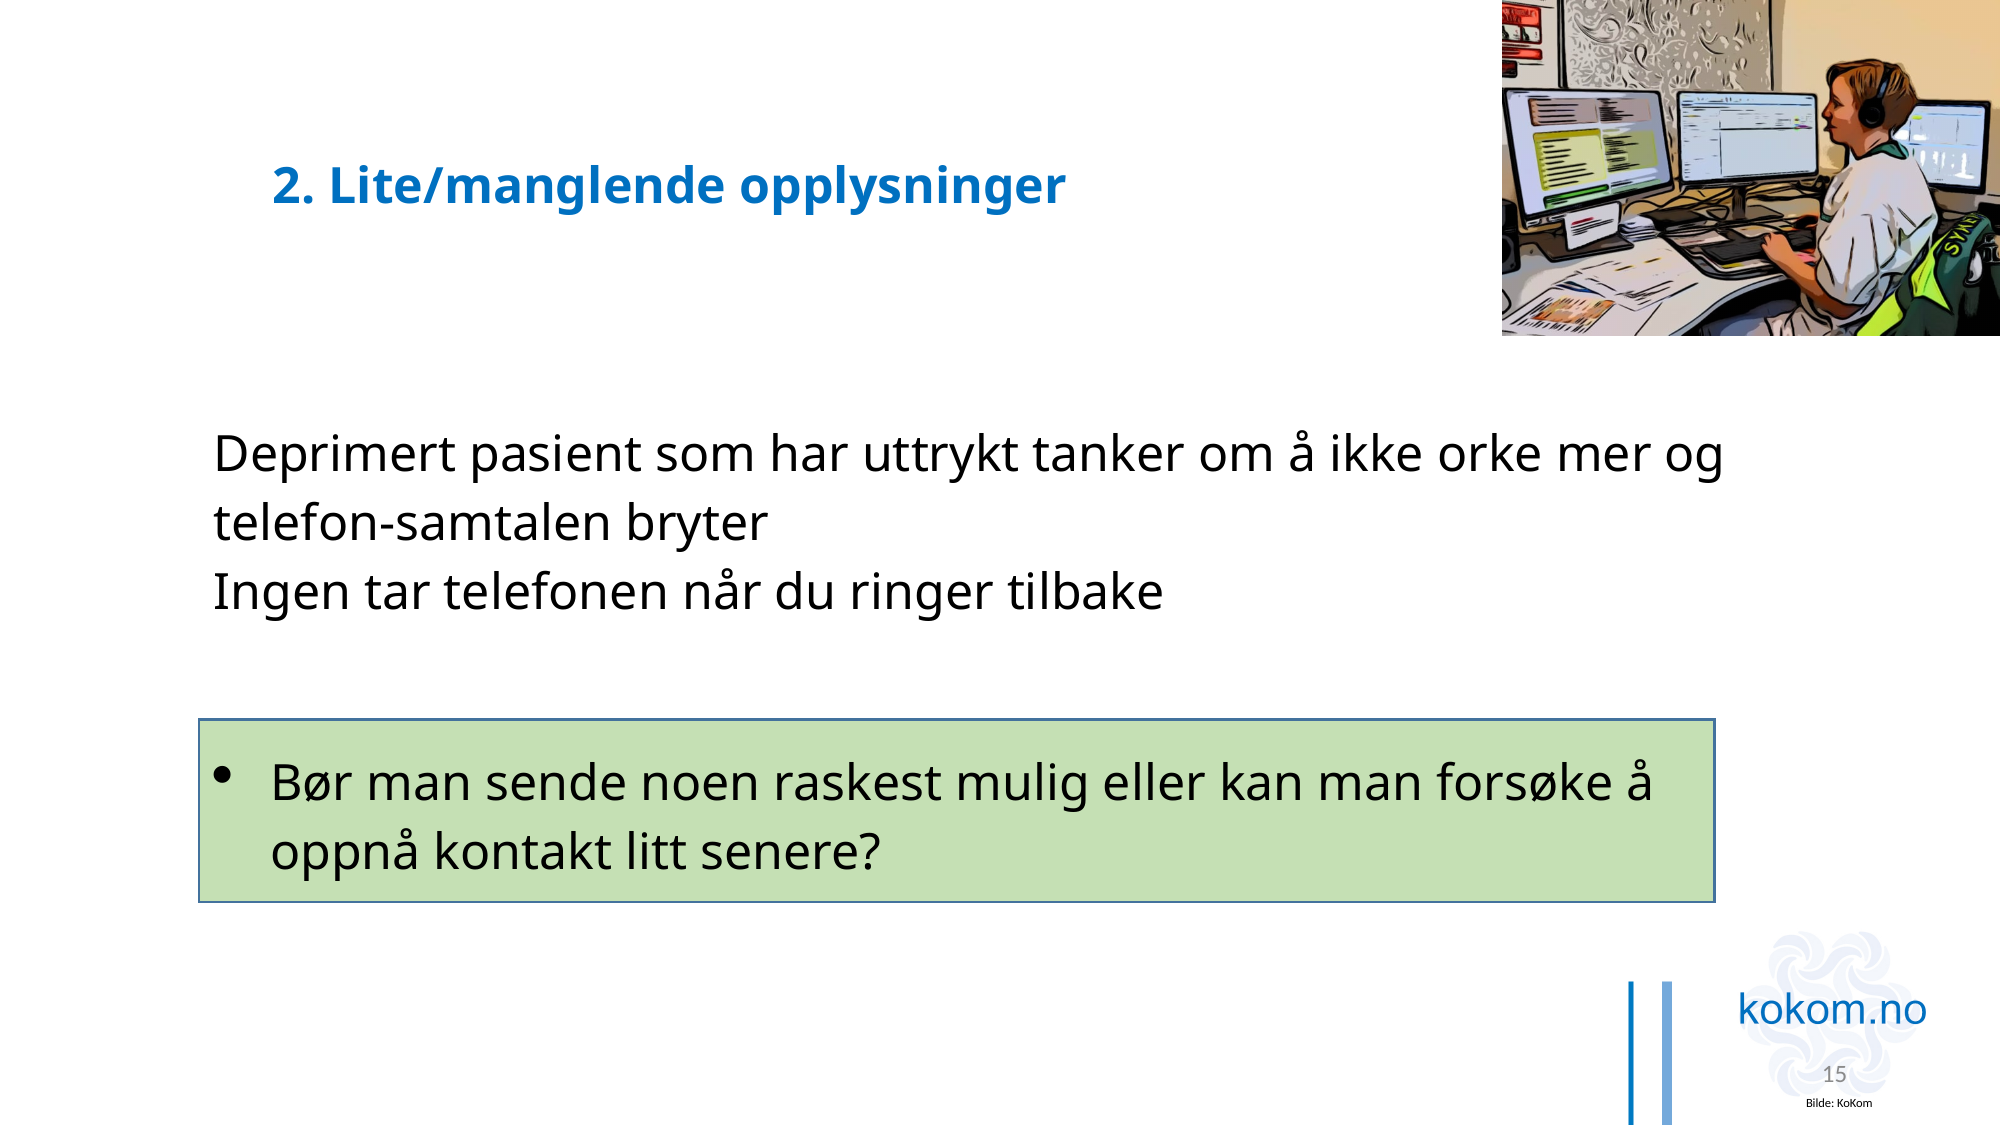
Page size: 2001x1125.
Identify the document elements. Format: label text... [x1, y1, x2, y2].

text_box 2. Lite/manglende opplysninger [258, 146, 1083, 222]
text_box Bilde: KoKom [1759, 1087, 1919, 1118]
text_box Bør man sende noen raskest mulig eller kan man forsøke å oppnå kontakt litt senere? [198, 718, 1716, 903]
picture [0, 0, 2001, 1125]
text_box Deprimert pasient som har uttrykt tanker om å ikke orke mer og telefon-samtalen bryter Ingen tar telefonen når du ringer tilbake [198, 405, 1802, 696]
slide_number 15 [1412, 1042, 1863, 1103]
